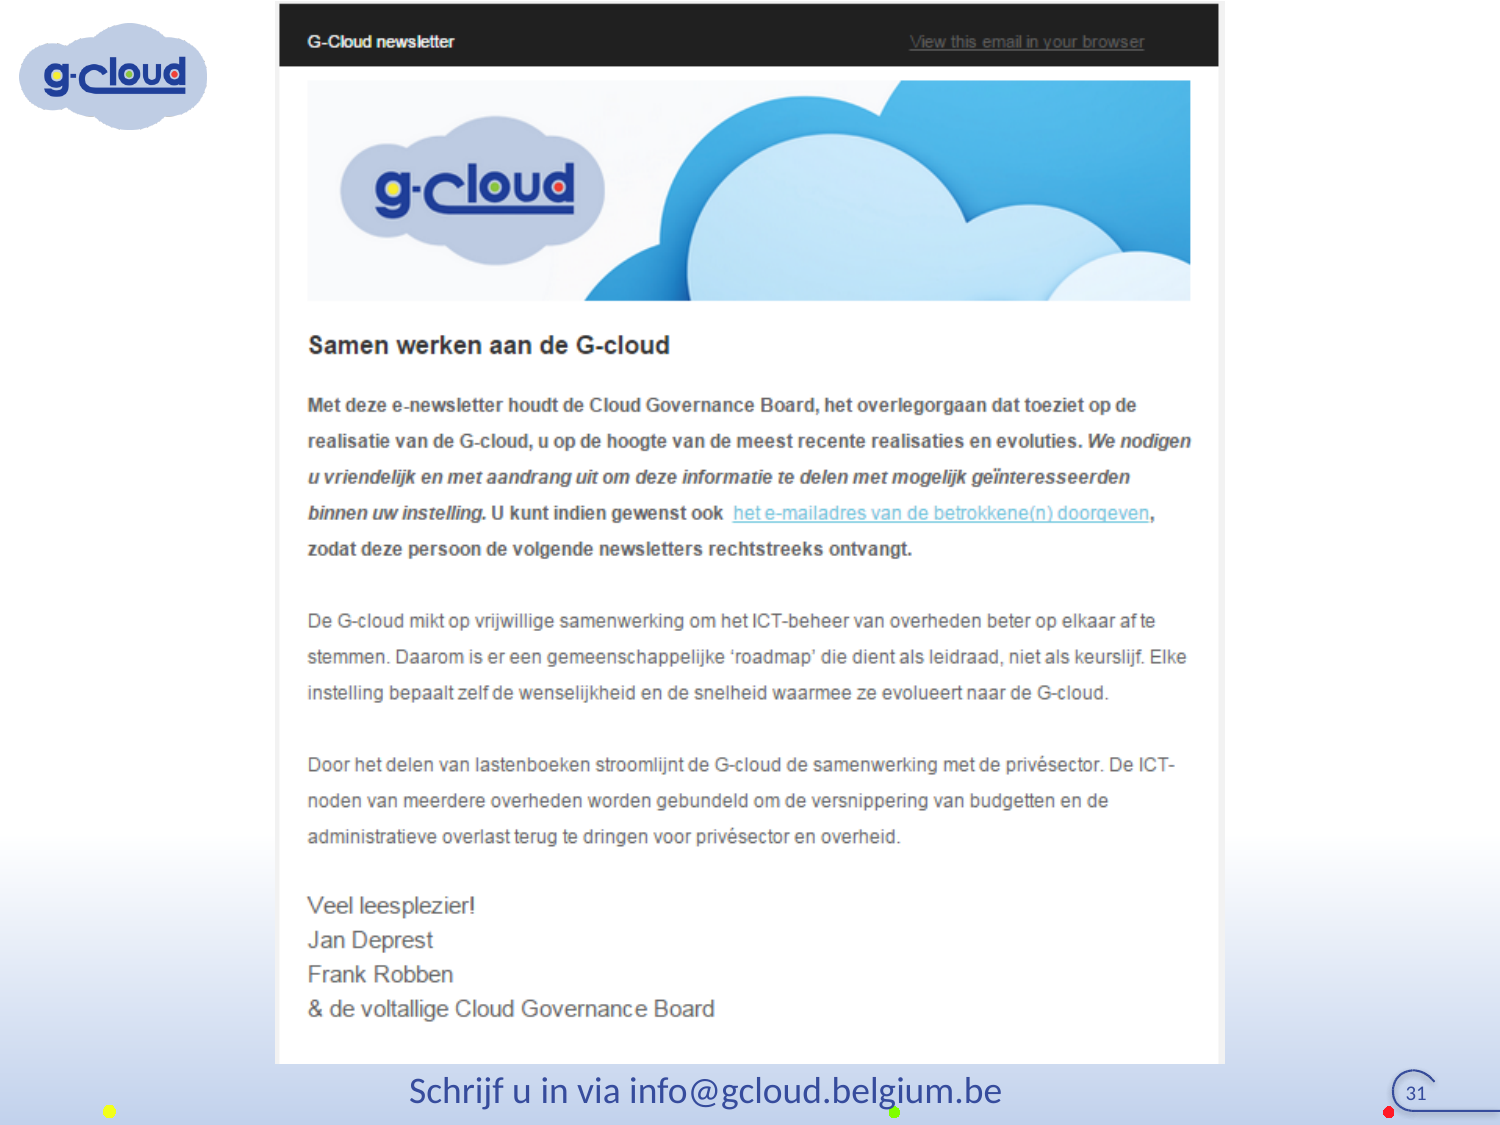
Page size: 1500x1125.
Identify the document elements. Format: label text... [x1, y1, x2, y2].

picture [19, 23, 207, 130]
slide_number 31 [1372, 1072, 1452, 1108]
picture [275, 1, 1225, 1065]
text_box Schrijf u in via info@gcloud.belgium.be [394, 1074, 1018, 1119]
